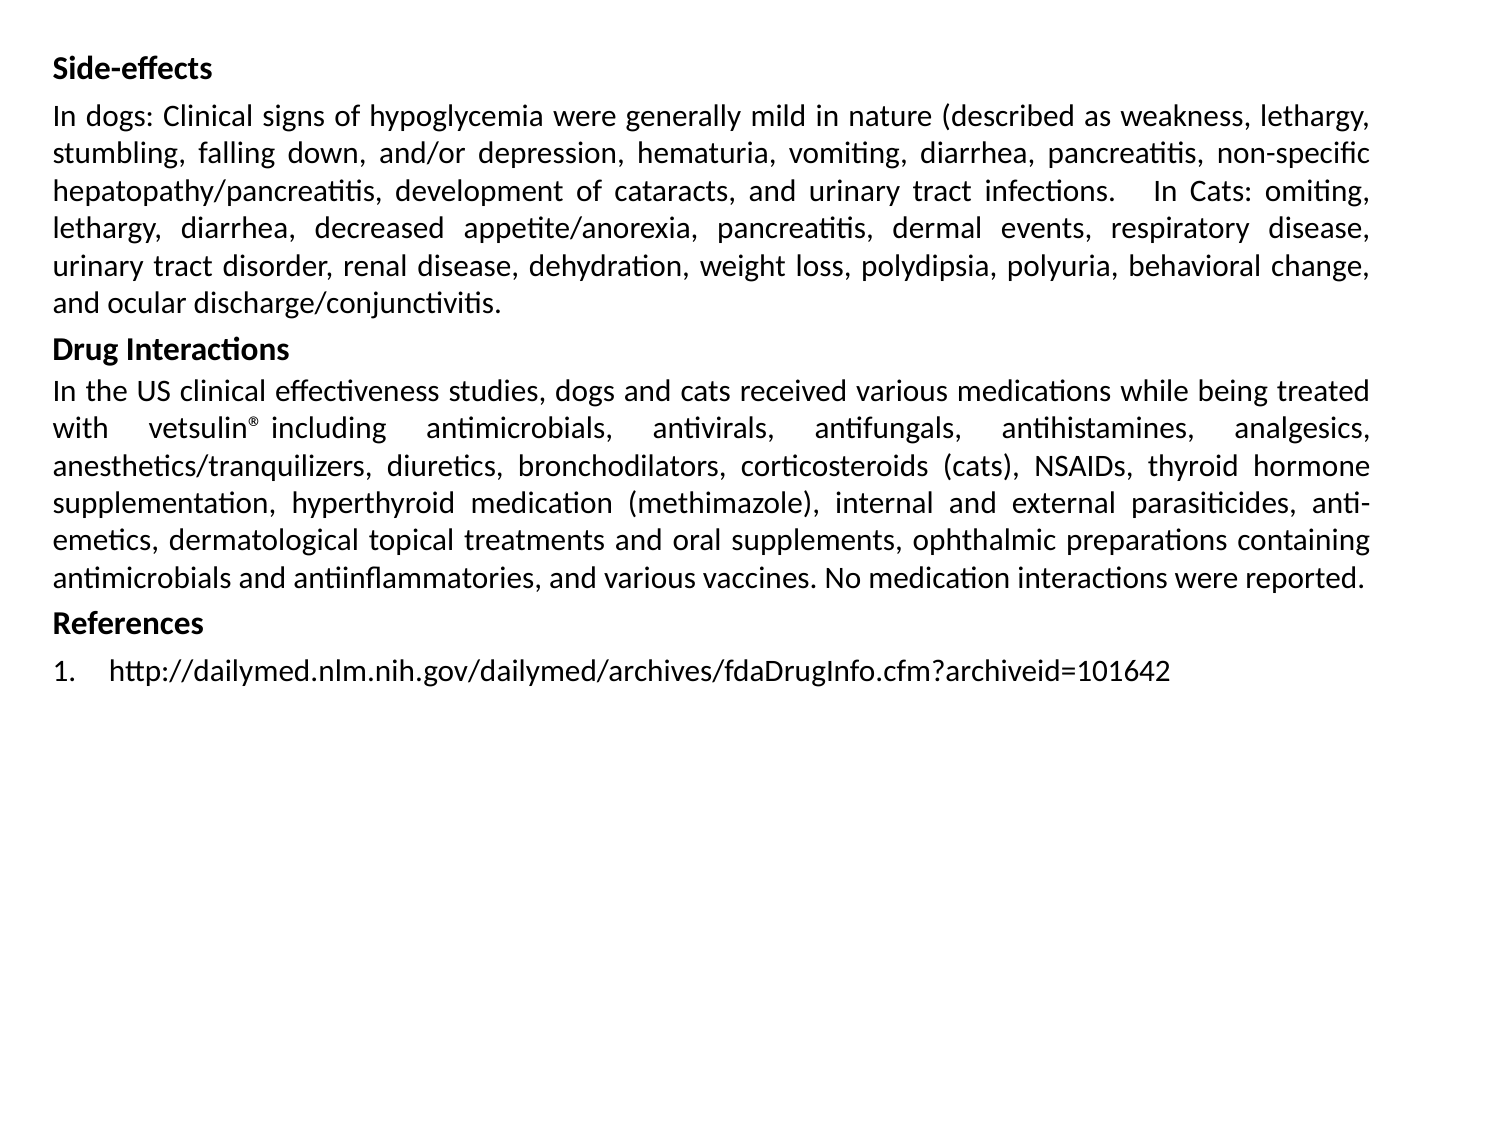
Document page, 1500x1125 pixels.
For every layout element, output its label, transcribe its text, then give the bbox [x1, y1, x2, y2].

text_box Drug Interactions [37, 325, 350, 362]
text_box In dogs: Clinical signs of hypoglycemia were generally mild in nature (described as weakness, lethargy, stumbling, falling down, and/or depression, hematuria, vomiting, diarrhea, pancreatitis, non-specific hepatopathy/pancreatitis, development of cataracts, and urinary tract infections. In Cats: omiting, lethargy, diarrhea, decreased appetite/anorexia, pancreatitis, dermal events, respiratory disease, urinary tract disorder, renal disease, dehydration, weight loss, polydipsia, polyuria, behavioral change, and ocular discharge/conjunctivitis. [37, 87, 1388, 325]
text_box http://dailymed.nlm.nih.gov/dailymed/archives/fdaDrugInfo.cfm?archiveid=101642 [37, 642, 1388, 743]
text_box References [37, 600, 563, 642]
text_box Side-effects [37, 32, 563, 87]
text_box In the US clinical effectiveness studies, dogs and cats received various medications while being treated with vetsulin® including antimicrobials, antivirals, antifungals, antihistamines, analgesics, anesthetics/tranquilizers, diuretics, bronchodilators, corticosteroids (cats), NSAIDs, thyroid hormone supplementation, hyperthyroid medication (methimazole), internal and external parasiticides, anti-emetics, dermatological topical treatments and oral supplements, ophthalmic preparations containing antimicrobials and antiinflammatories, and various vaccines. No medication interactions were reported. [37, 362, 1388, 600]
